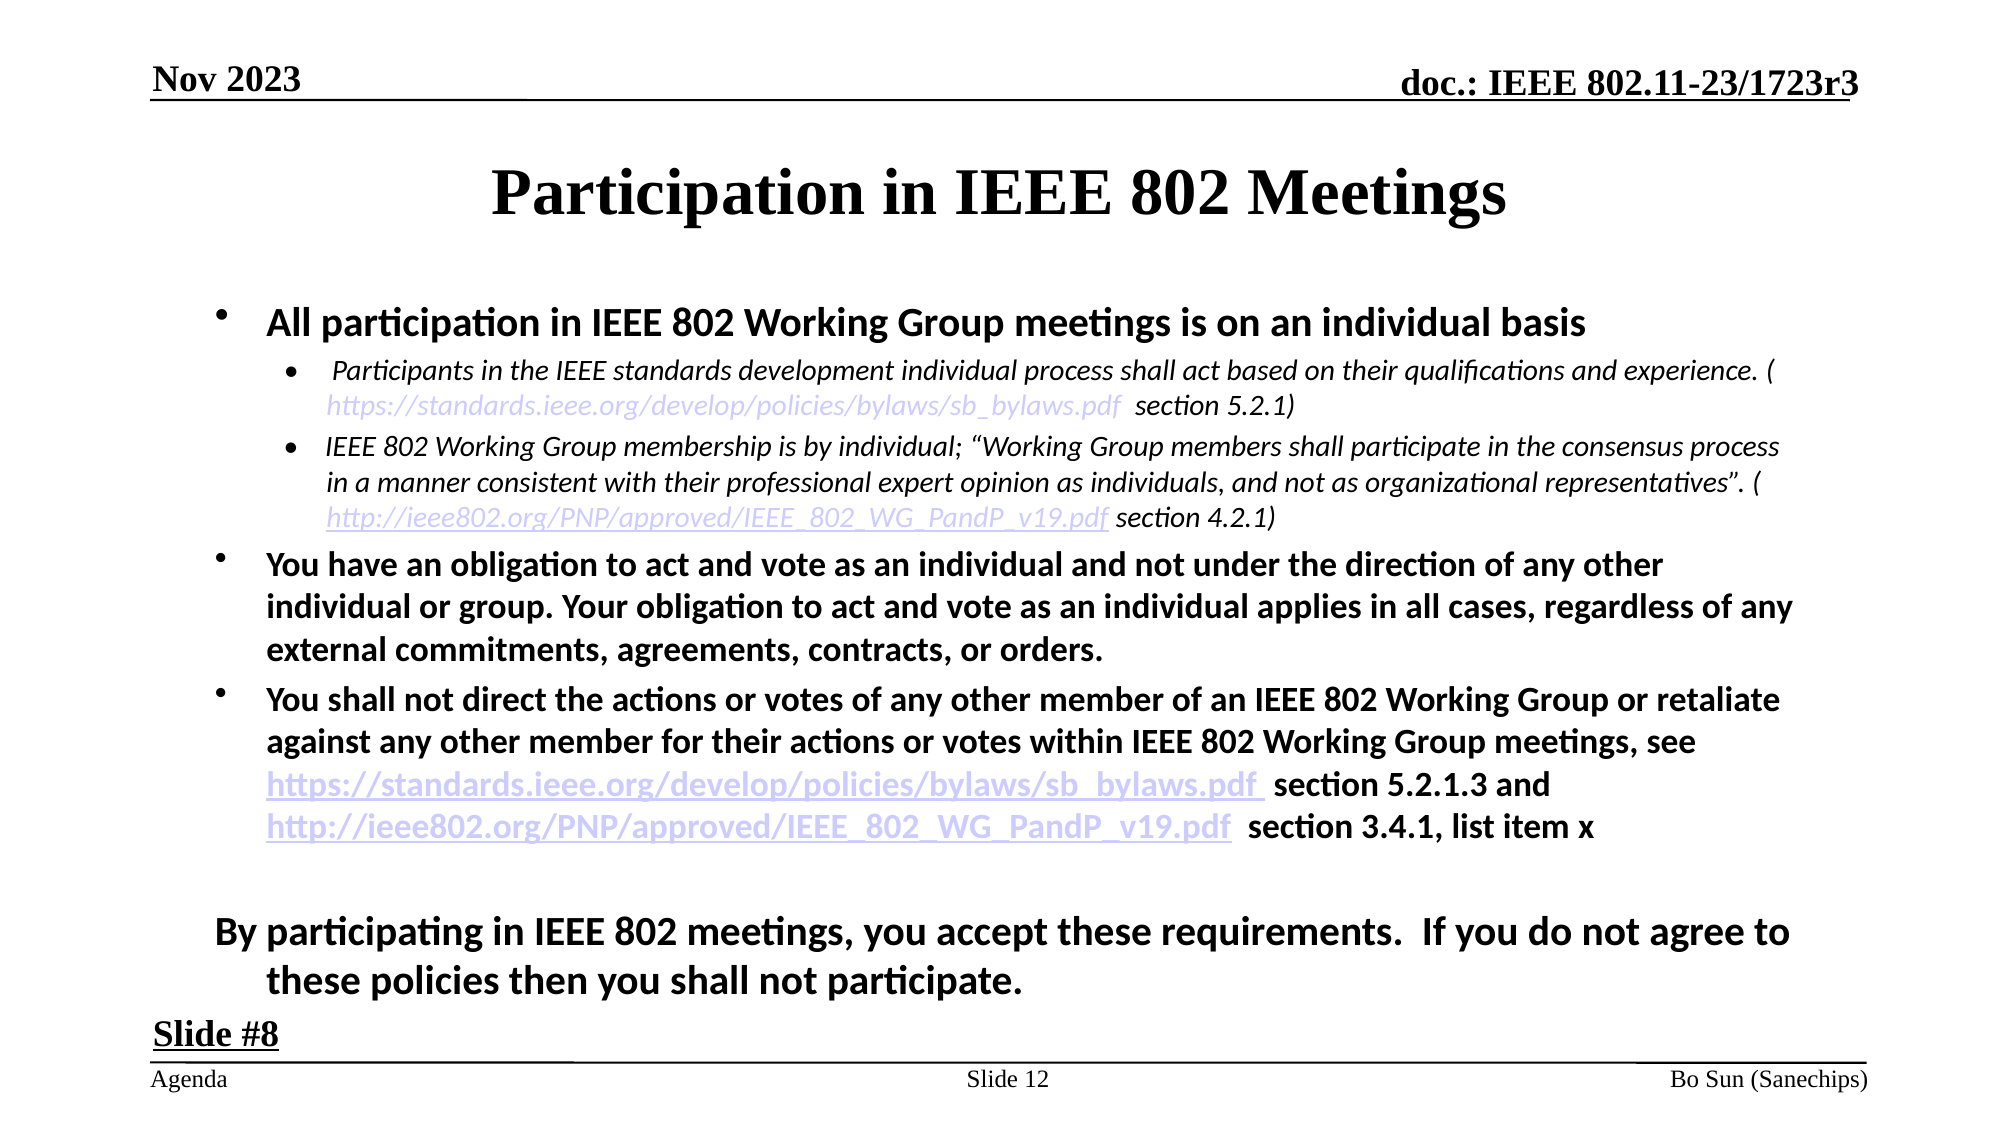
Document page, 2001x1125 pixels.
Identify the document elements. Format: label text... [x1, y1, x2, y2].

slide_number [152, 54, 563, 100]
text_box Slide #8 [138, 1001, 295, 1062]
text_box Participation in IEEE 802 Meetings [362, 100, 1638, 276]
footer Bo Sun (Sanechips) [1171, 1061, 1869, 1093]
text_box All participation in IEEE 802 Working Group meetings is on an individual basis • Participants in the IEEE standards development individual process shall act based on their qualifications and experience. (https://standards.ieee.org/develop/policies/bylaws/sb_bylaws.pdf section 5.2.1) • IEEE 802 Working Group membership is by individual; “Working Group members shall participate in the consensus process in a manner consistent with their professional expert opinion as individuals, and not as organizational representatives”. (http://ieee802.org/PNP/approved/IEEE_802_WG_PandP_v19.pdf section 4.2.1) You have an obligation to act and vote as an individual and not under the direction of any other individual or group. Your obligation to act and vote as an individual applies in all cases, regardless of any external commitments, agreements, contracts, or orders. You shall not direct the actions or votes of any other member of an IEEE 802 Working Group or retaliate against any other member for their actions or votes within IEEE 802 Working Group meetings, see https://standards.ieee.org/develop/policies/bylaws/sb_bylaws.pdf section 5.2.1.3 and http://ieee802.org/PNP/approved/IEEE_802_WG_PandP_v19.pdf section 3.4.1, list item x By participating in IEEE 802 meetings, you accept these requirements. If you do not agree to these policies then you shall not participate. [200, 287, 1813, 1025]
slide_number Slide 12 [949, 1061, 1067, 1123]
